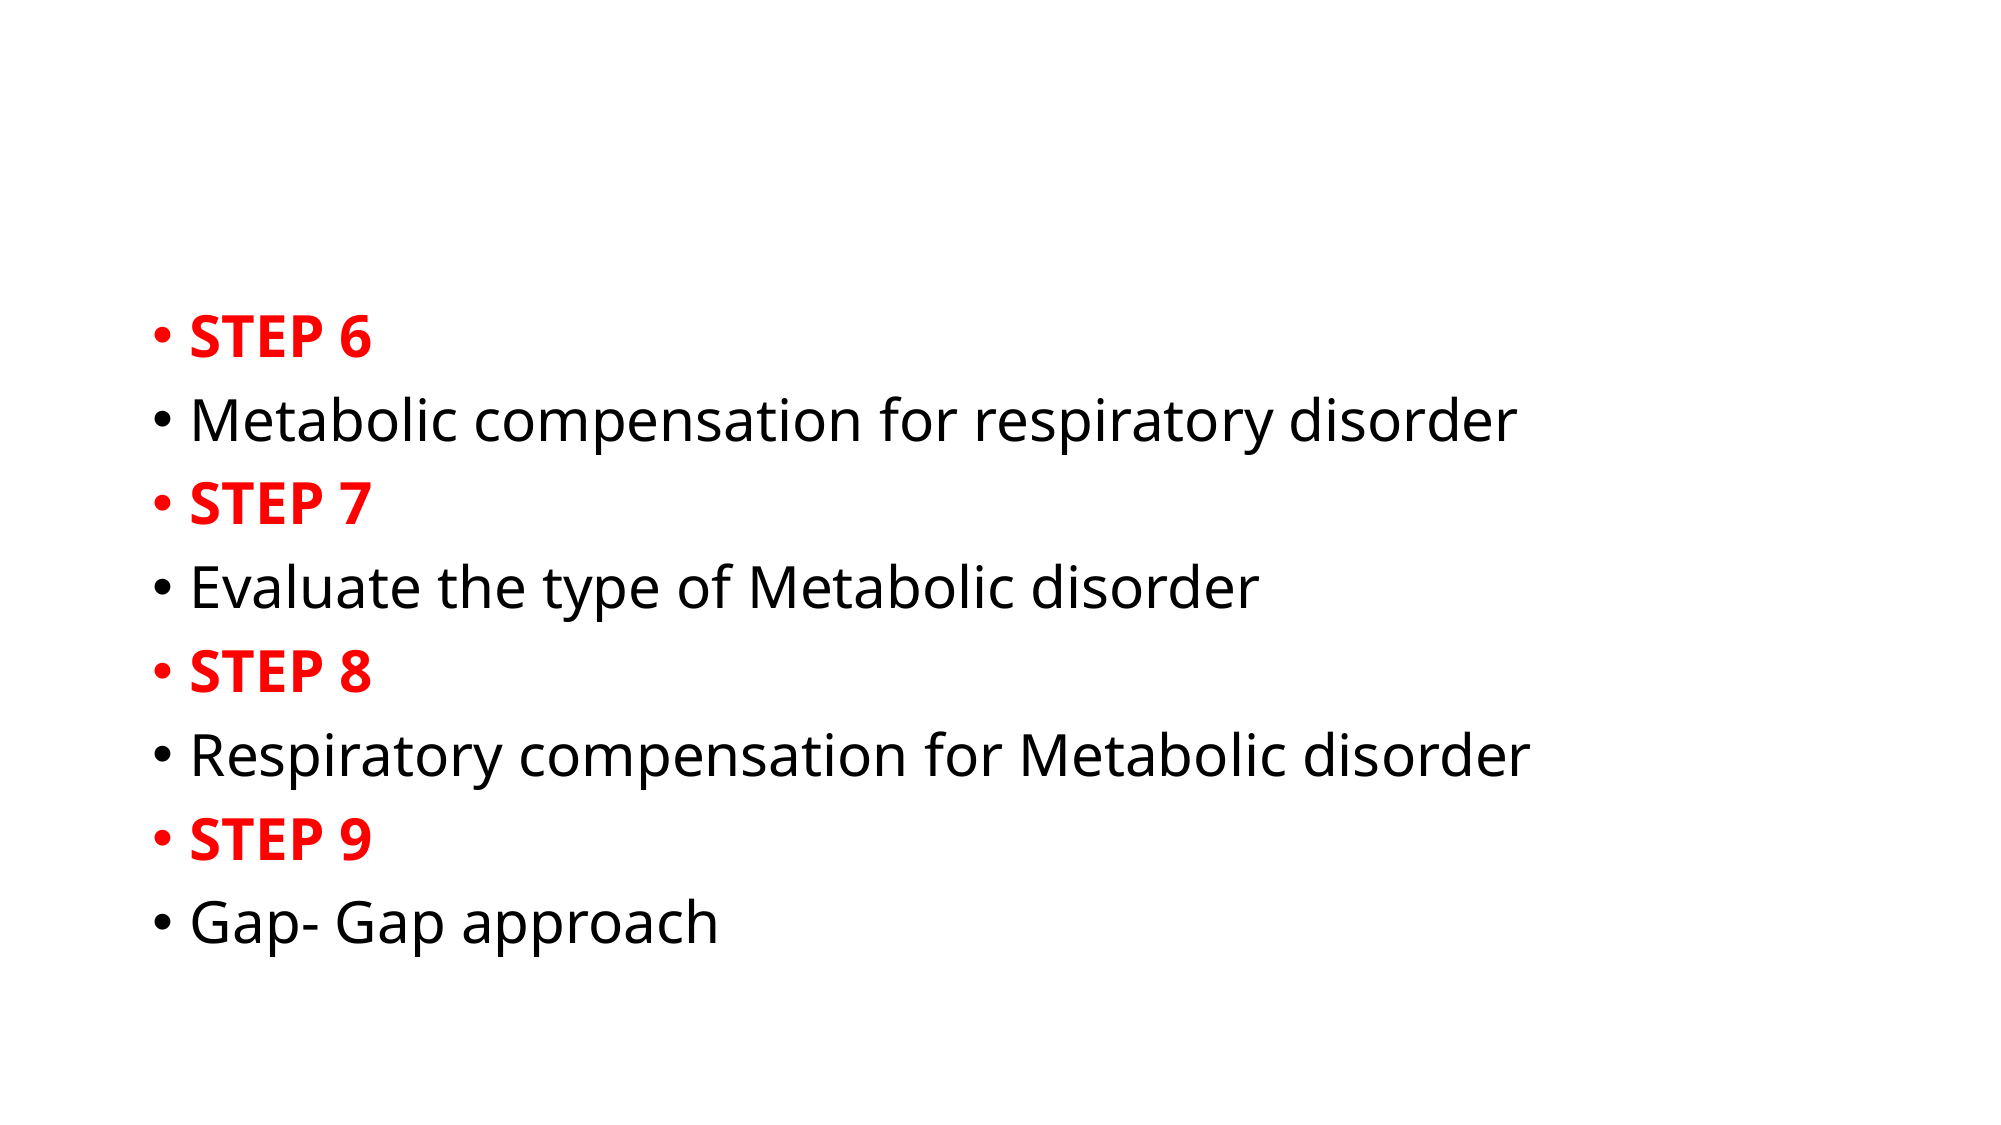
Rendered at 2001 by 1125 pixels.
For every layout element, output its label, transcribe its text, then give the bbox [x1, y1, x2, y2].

list STEP 6 Metabolic compensation for respiratory disorder STEP 7 Evaluate the type of Metabolic disorder STEP 8 Respiratory compensation for Metabolic disorder STEP 9 Gap- Gap approach [137, 299, 1863, 1014]
